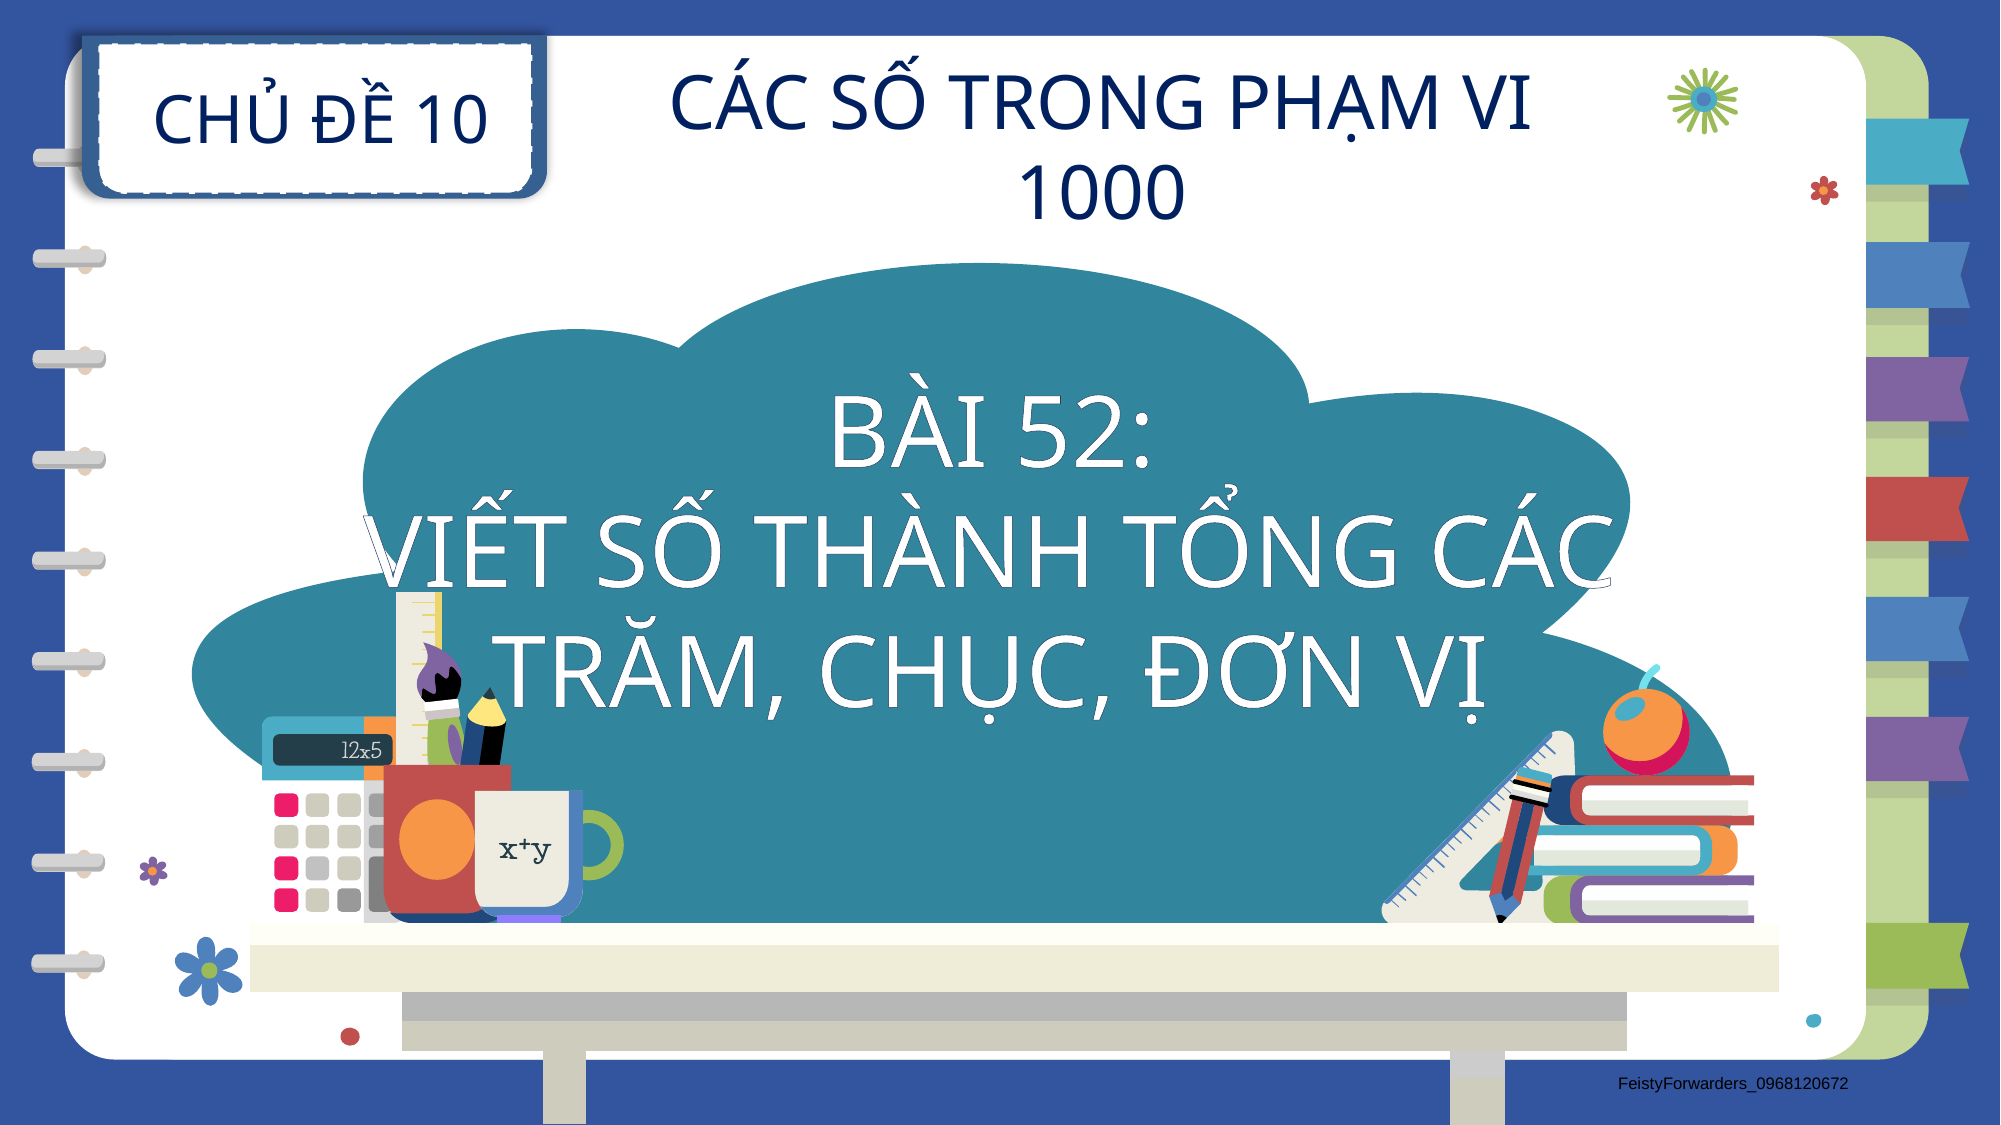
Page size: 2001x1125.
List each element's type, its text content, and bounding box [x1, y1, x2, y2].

text_box BÀI 52: VIẾT SỐ THÀNH TỔNG CÁC TRĂM, CHỤC, ĐƠN VỊ [336, 360, 1645, 735]
text_box CÁC SỐ TRONG PHẠM VI 1000 [509, 47, 1618, 243]
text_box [82, 36, 546, 198]
